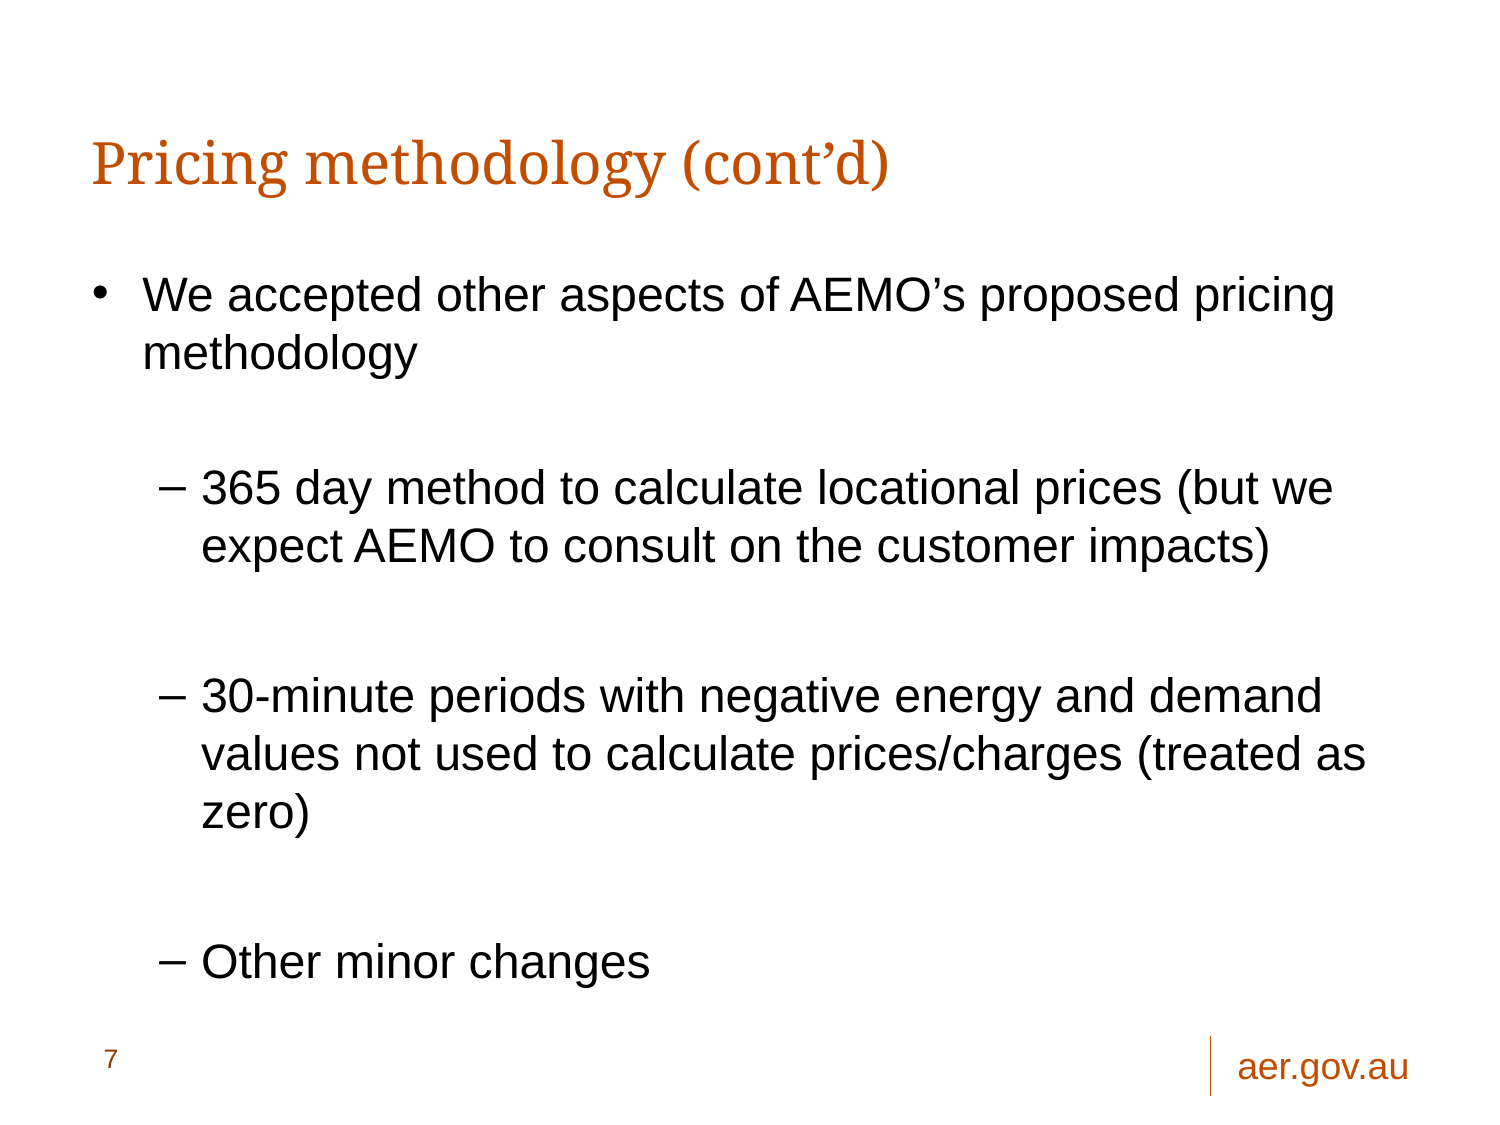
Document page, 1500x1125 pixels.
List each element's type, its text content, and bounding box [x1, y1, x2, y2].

list We accepted other aspects of AEMO’s proposed pricing methodology 365 day method to calculate locational prices (but we expect AEMO to consult on the customer impacts) 30-minute periods with negative energy and demand values not used to calculate prices/charges (treated as zero) Other minor changes [76, 255, 1424, 1000]
title Pricing methodology (cont’d) [76, 90, 1424, 233]
